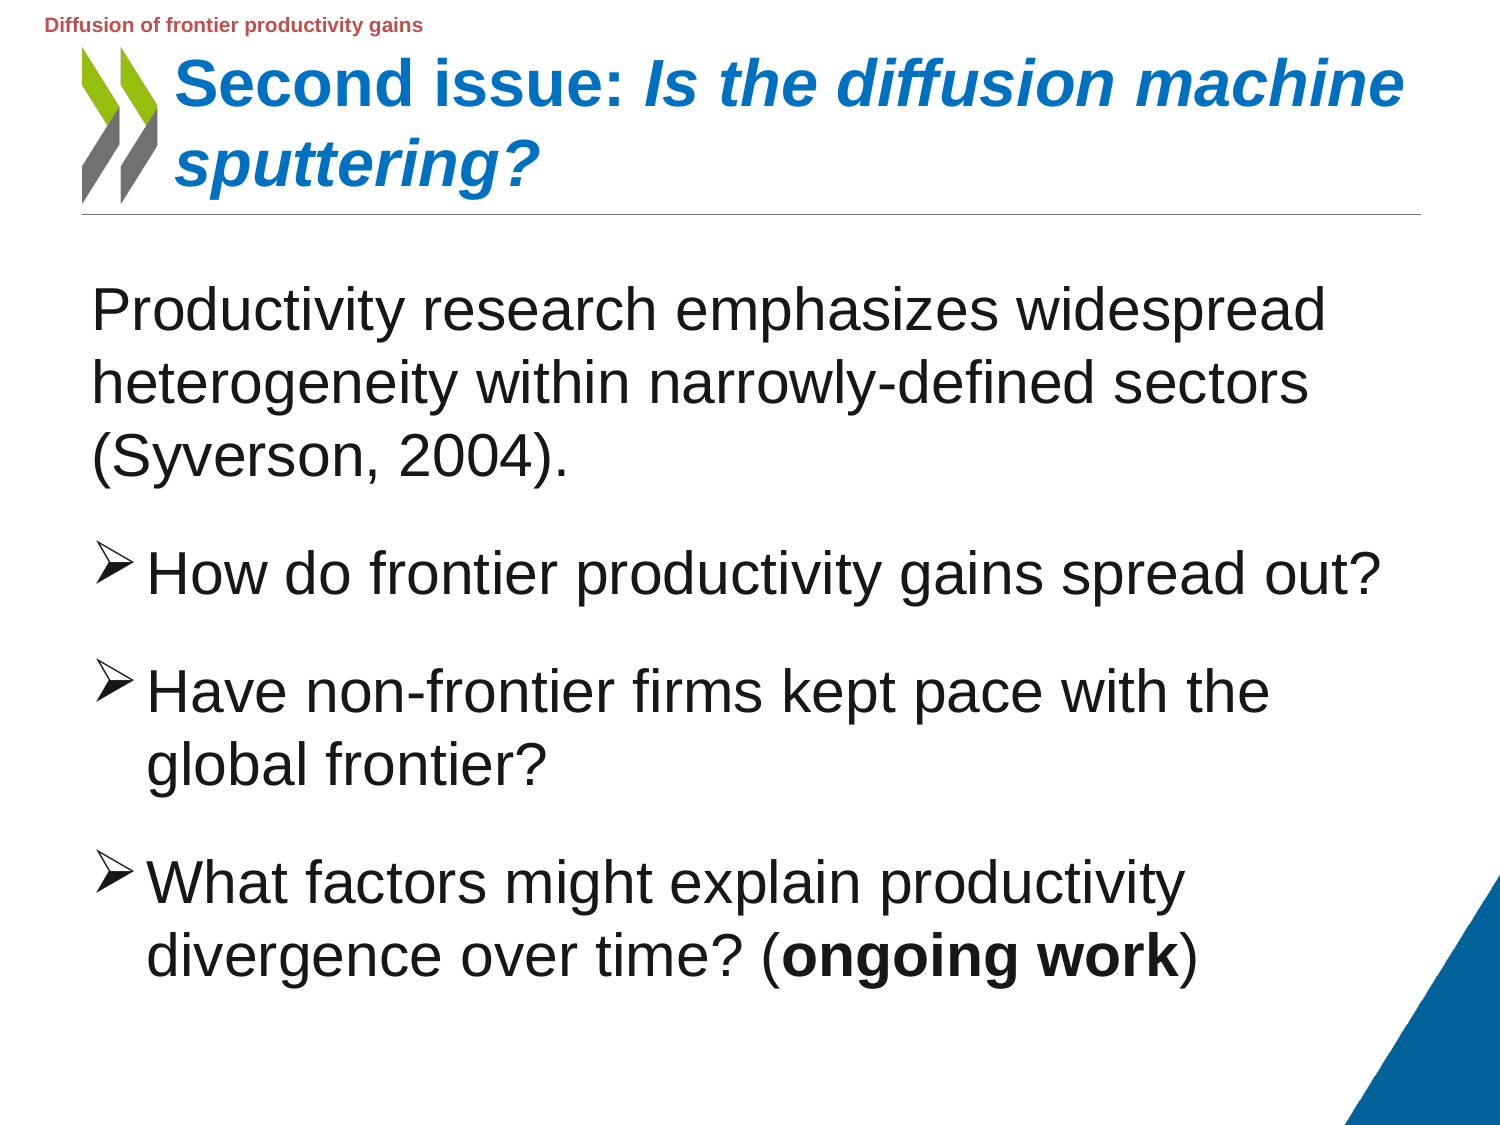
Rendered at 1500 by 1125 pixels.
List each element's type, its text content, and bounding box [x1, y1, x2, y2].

footer Diffusion of frontier productivity gains [29, 4, 798, 45]
picture [1344, 874, 1500, 1125]
list Productivity research emphasizes widespread heterogeneity within narrowly-defined sectors (Syverson, 2004). How do frontier productivity gains spread out? Have non-frontier firms kept pace with the global frontier? What factors might explain productivity divergence over time? (ongoing work) [76, 262, 1425, 1006]
title Second issue: Is the diffusion machine sputtering? [159, 66, 1483, 173]
